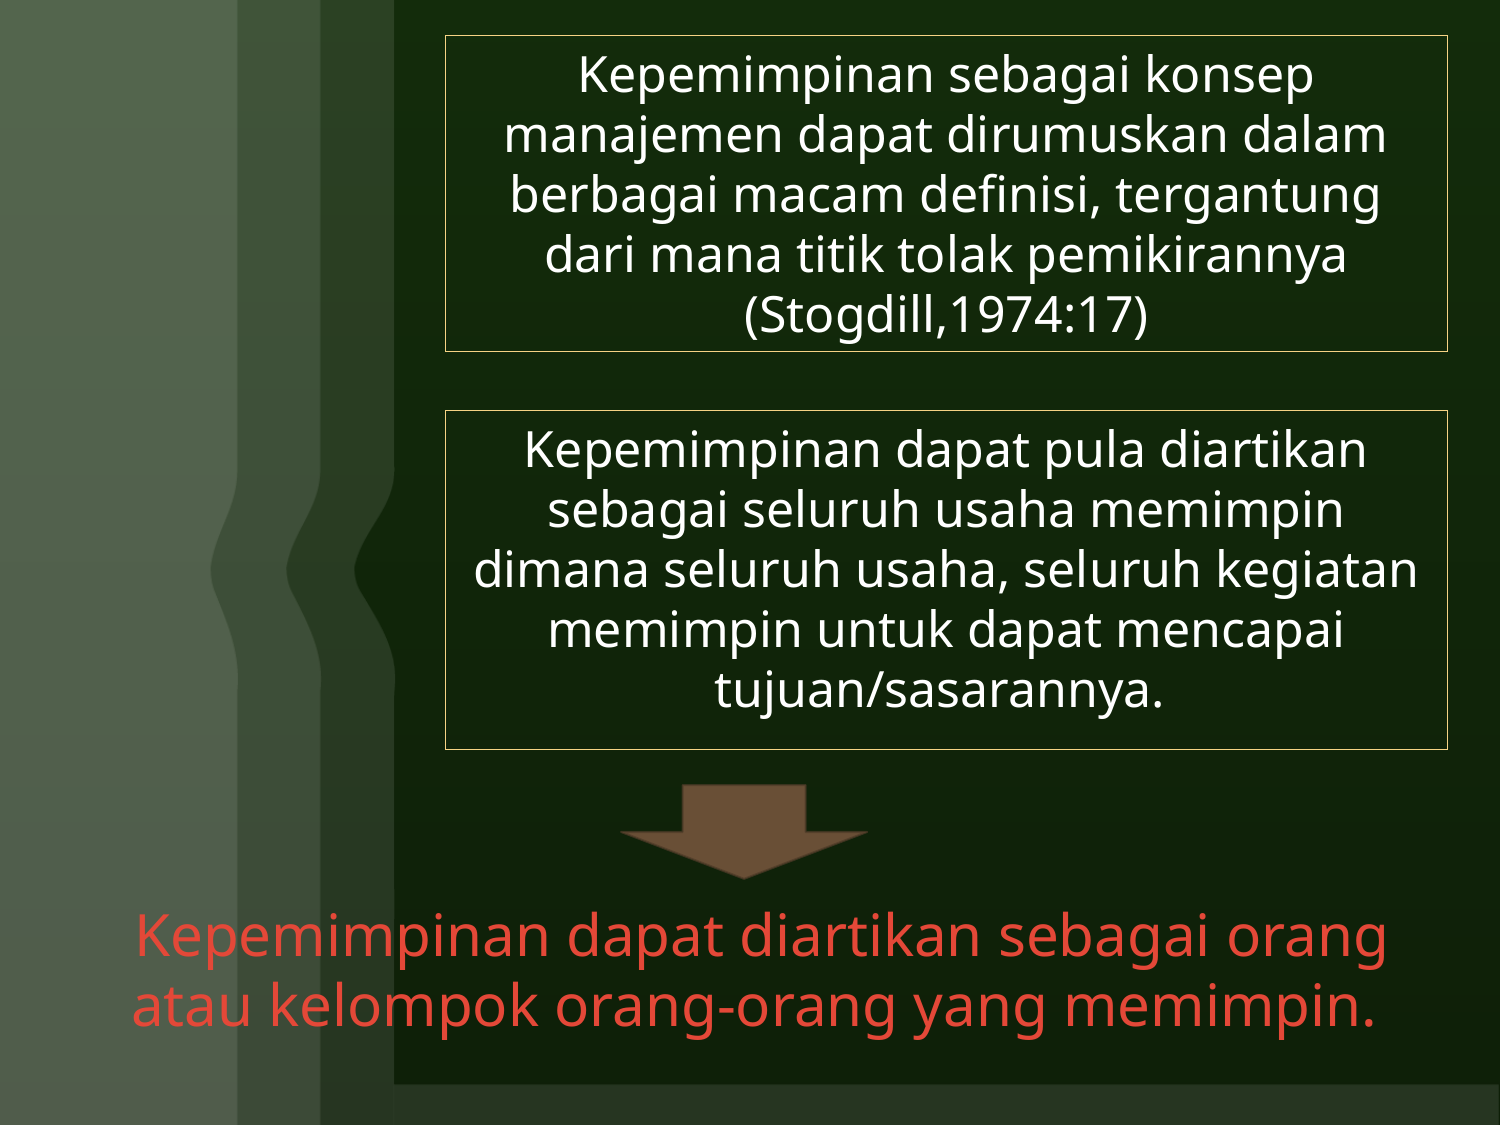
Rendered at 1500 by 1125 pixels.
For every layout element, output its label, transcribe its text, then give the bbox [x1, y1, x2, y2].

text_box Kepemimpinan dapat pula diartikan sebagai seluruh usaha memimpin dimana seluruh usaha, seluruh kegiatan memimpin untuk dapat mencapai tujuan/sasarannya. [445, 410, 1448, 750]
text_box Kepemimpinan dapat diartikan sebagai orang atau kelompok orang-orang yang memimpin. [70, 890, 1454, 1114]
picture [0, 0, 1500, 1125]
text_box Kepemimpinan sebagai konsep manajemen dapat dirumuskan dalam berbagai macam definisi, tergantung dari mana titik tolak pemikirannya (Stogdill,1974:17) [445, 35, 1448, 352]
text_box [620, 784, 869, 880]
